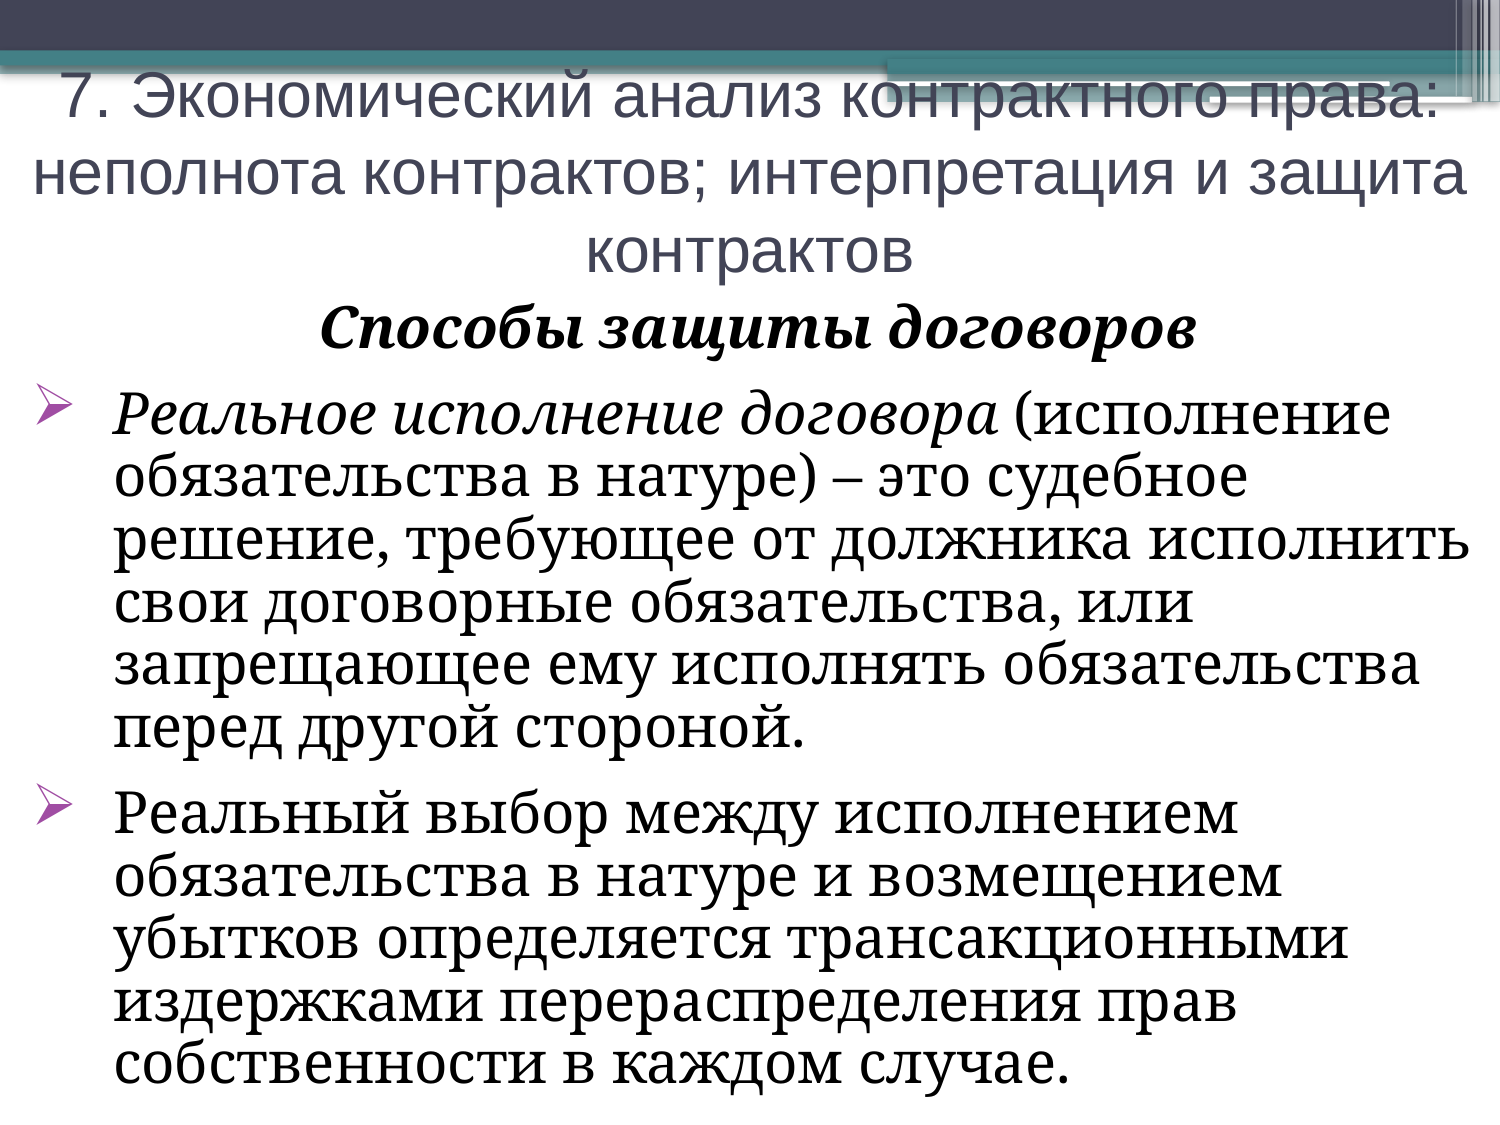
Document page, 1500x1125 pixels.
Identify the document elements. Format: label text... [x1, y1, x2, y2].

text_box 7. Экономический анализ контрактного права: неполнота контрактов; интерпретация и защита контрактов [0, 70, 1500, 268]
list Способы защиты договоров Реальное исполнение договора (исполнение обязательства в натуре) – это судебное решение, требующее от должника исполнить свои договорные обязательства, или запрещающее ему исполнять обязательства перед другой стороной. Реальный выбор между исполнением обязательства в натуре и возмещением убытков определяется трансакционными издержками перераспределения прав собственности в каждом случае. [0, 290, 1500, 1114]
